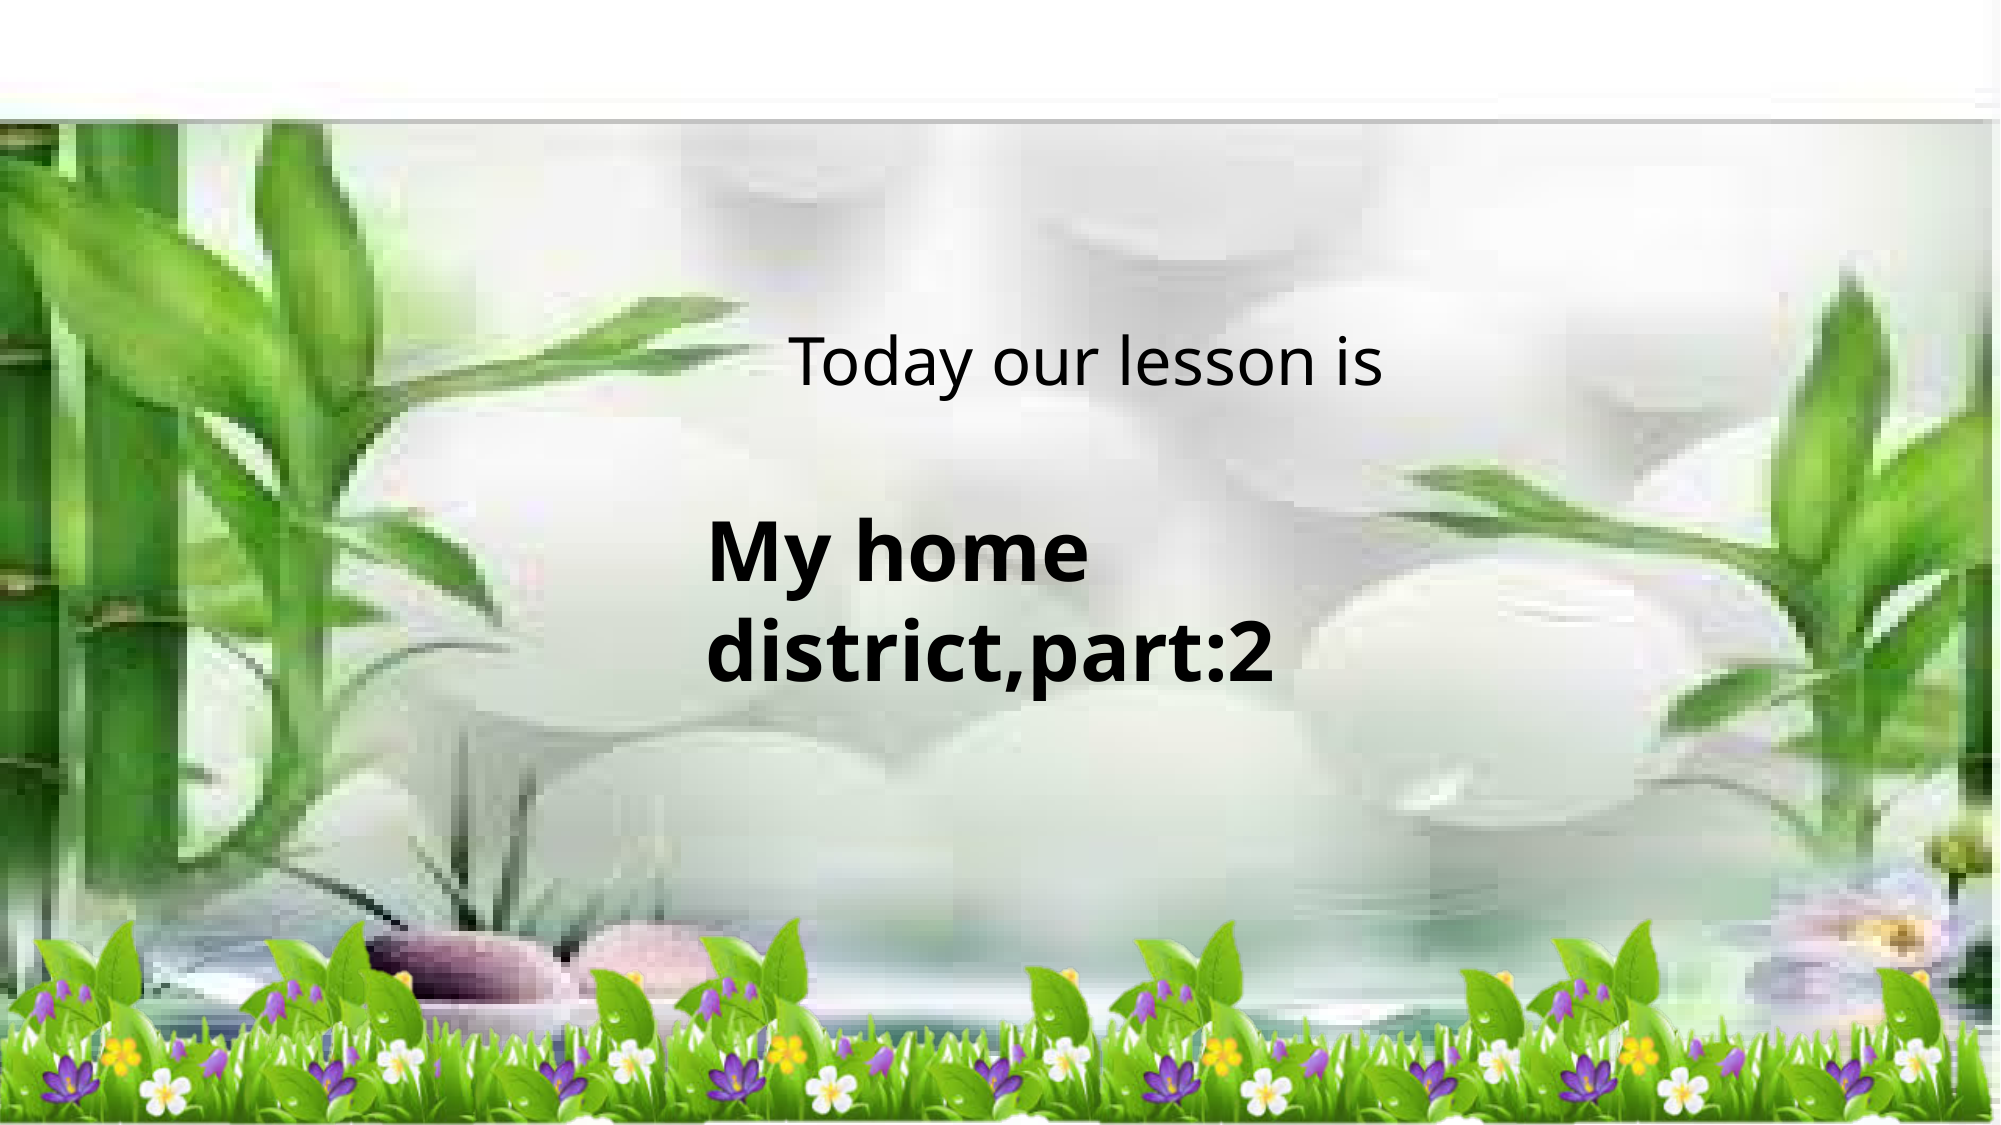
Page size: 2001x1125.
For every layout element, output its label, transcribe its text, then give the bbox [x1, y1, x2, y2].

text_box Today our lesson is [773, 311, 1575, 406]
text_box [0, 868, 2000, 1125]
picture [0, 0, 2001, 1125]
text_box My home district,part:2 [691, 490, 1575, 706]
